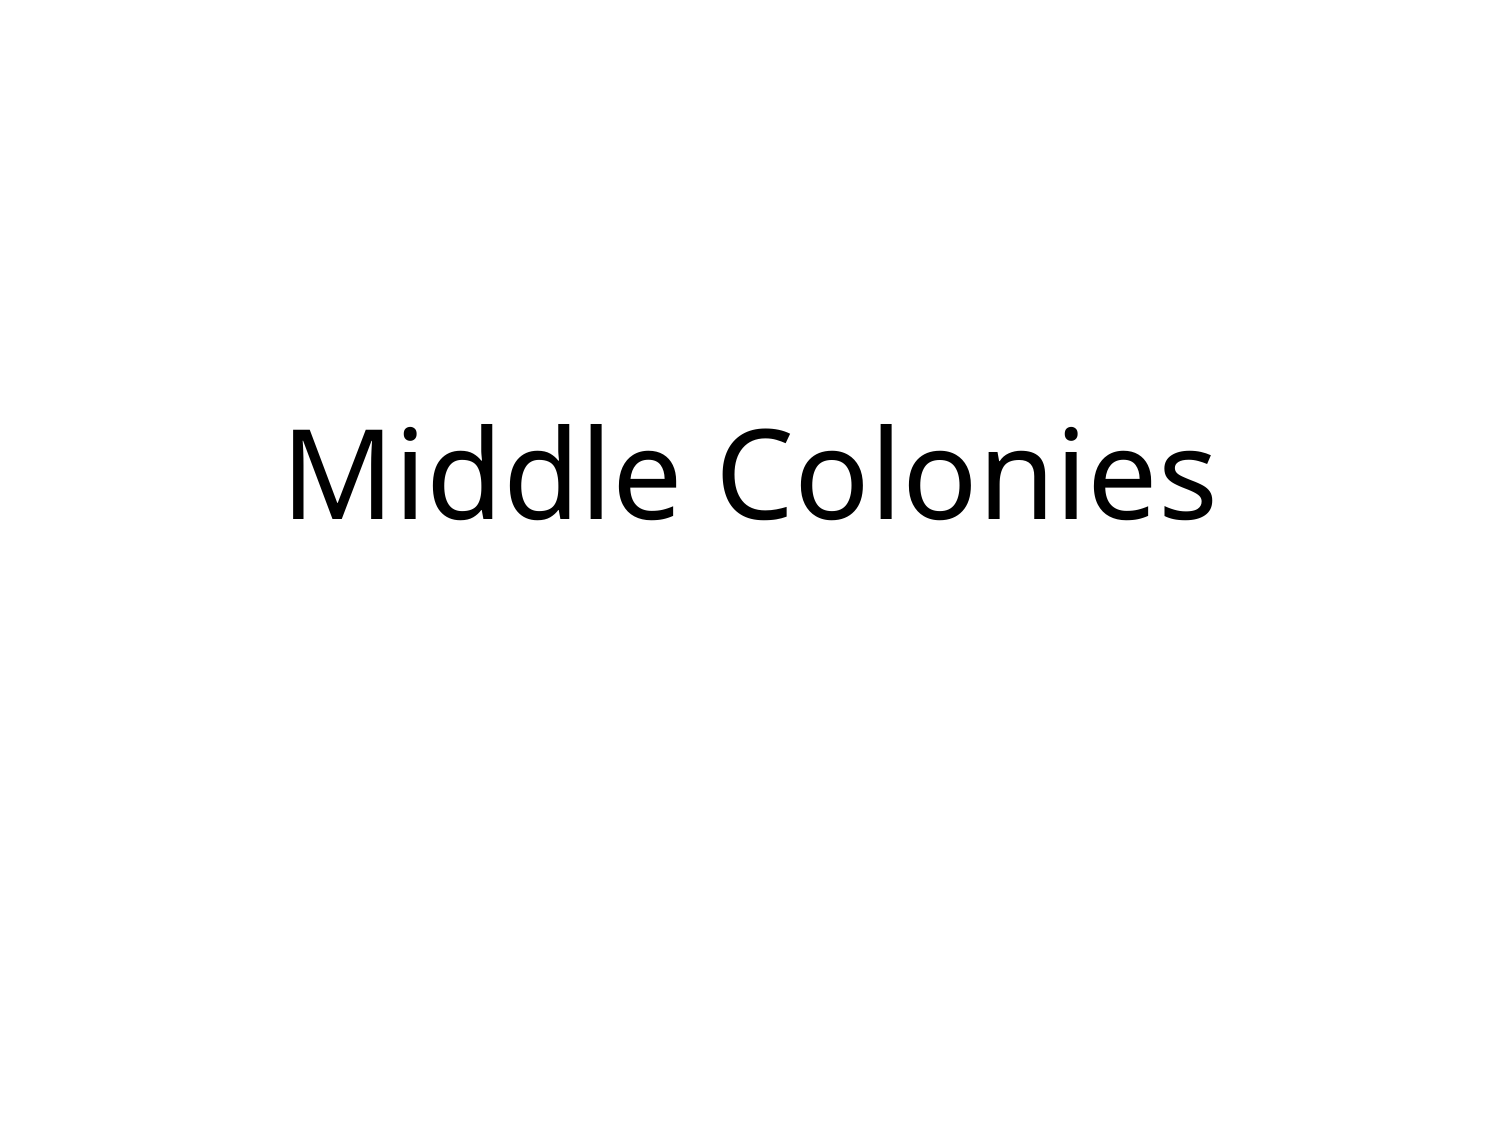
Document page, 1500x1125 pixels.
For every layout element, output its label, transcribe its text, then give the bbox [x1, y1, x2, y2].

title Middle Colonies [112, 349, 1388, 591]
